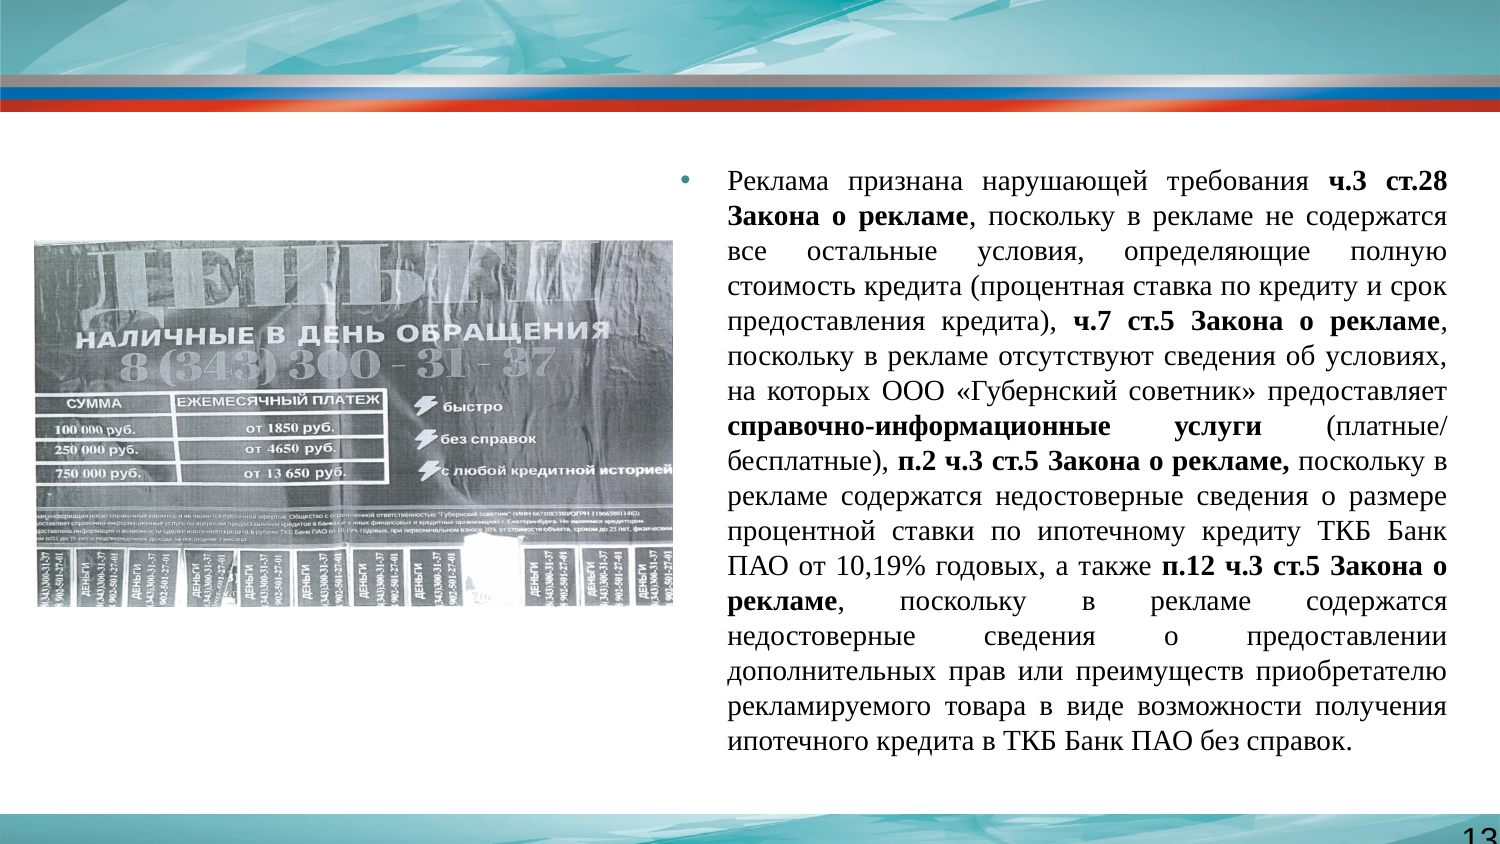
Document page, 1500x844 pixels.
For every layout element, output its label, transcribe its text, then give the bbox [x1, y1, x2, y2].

text_box Реклама признана нарушающей требования ч.3 ст.28 Закона о рекламе, поскольку в рекламе не содержатся все остальные условия, определяющие полную стоимость кредита (процентная ставка по кредиту и срок предоставления кредита), ч.7 ст.5 Закона о рекламе, поскольку в рекламе отсутствуют сведения об условиях, на которых ООО «Губернский советник» предоставляет справочно-информационные услуги (платные/ бесплатные), п.2 ч.3 ст.5 Закона о рекламе, поскольку в рекламе содержатся недостоверные сведения о размере процентной ставки по ипотечному кредиту ТКБ Банк ПАО от 10,19% годовых, а также п.12 ч.3 ст.5 Закона о рекламе, поскольку в рекламе содержатся недостоверные сведения о предоставлении дополнительных прав или преимуществ приобретателю рекламируемого товара в виде возможности получения ипотечного кредита в ТКБ Банк ПАО без справок. [672, 154, 1456, 764]
picture [0, 0, 1500, 742]
slide_number 13 [1452, 810, 1500, 844]
picture [0, 814, 1452, 844]
